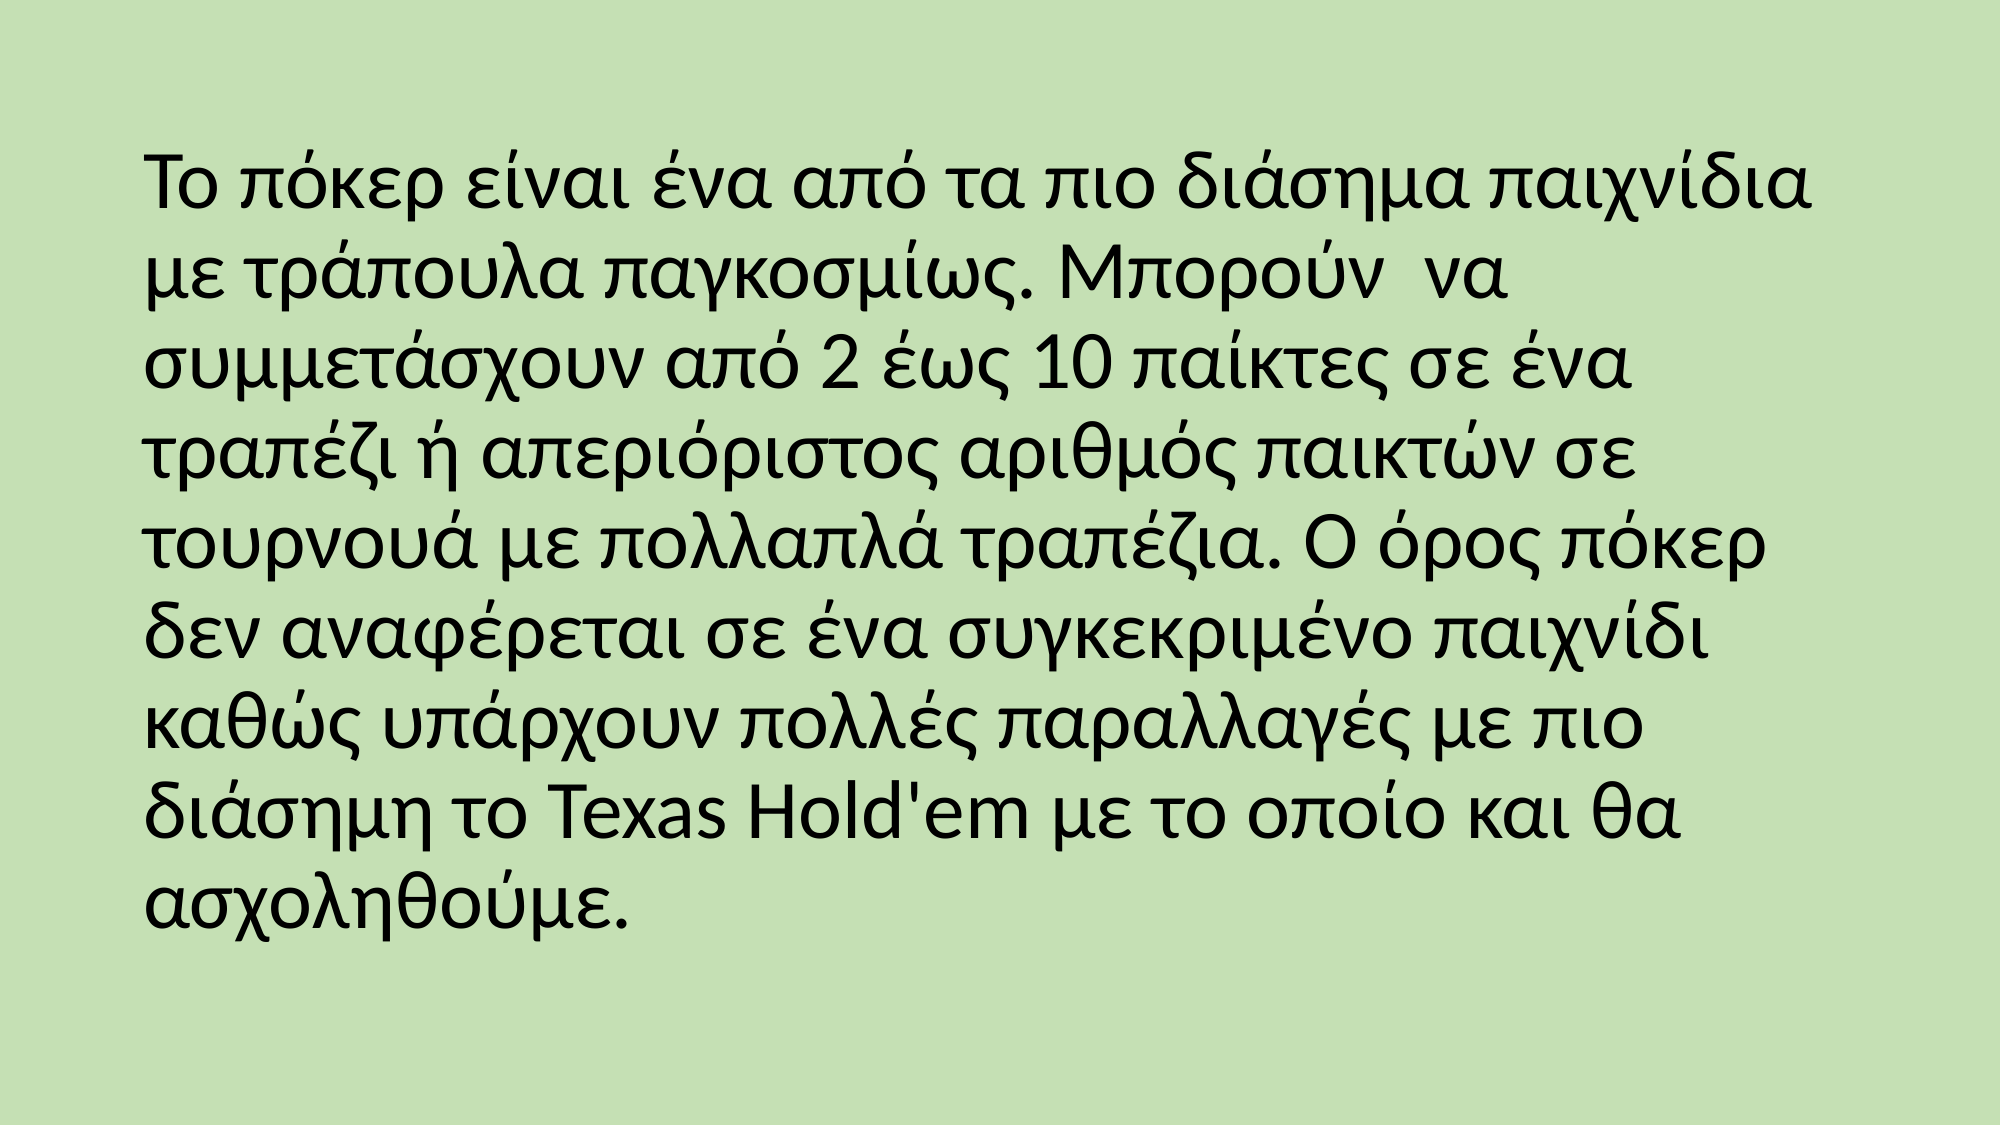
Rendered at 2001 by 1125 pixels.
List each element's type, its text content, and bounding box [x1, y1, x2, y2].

list Το πόκερ είναι ένα από τα πιο διάσημα παιχνίδια με τράπουλα παγκοσμίως. Μπορούν να συμμετάσχουν από 2 έως 10 παίκτες σε ένα τραπέζι ή απεριόριστος αριθμός παικτών σε τουρνουά με πολλαπλά τραπέζια. Ο όρος πόκερ δεν αναφέρεται σε ένα συγκεκριμένο παιχνίδι καθώς υπάρχουν πολλές παραλλαγές με πιο διάσημη το Texas Hold'em με το οποίο και θα ασχοληθούμε. [128, 129, 1854, 843]
